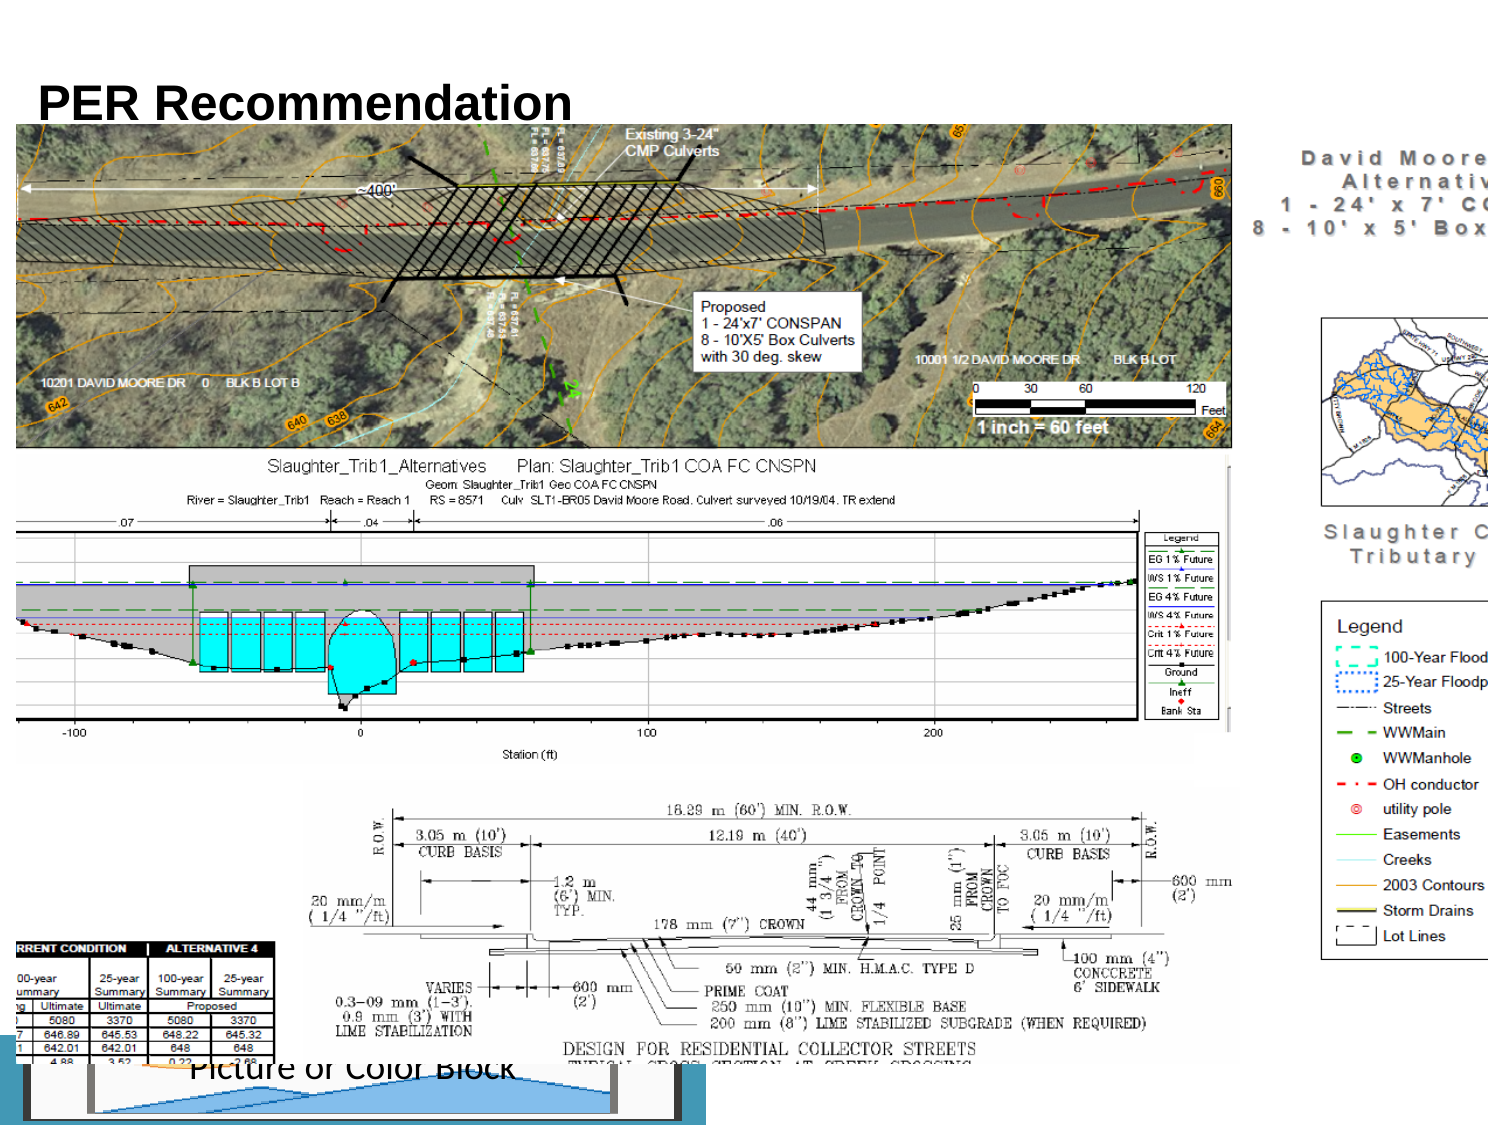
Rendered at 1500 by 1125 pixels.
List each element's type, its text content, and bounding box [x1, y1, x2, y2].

picture [0, 124, 1488, 1125]
title PER Recommendation [0, 0, 1475, 138]
